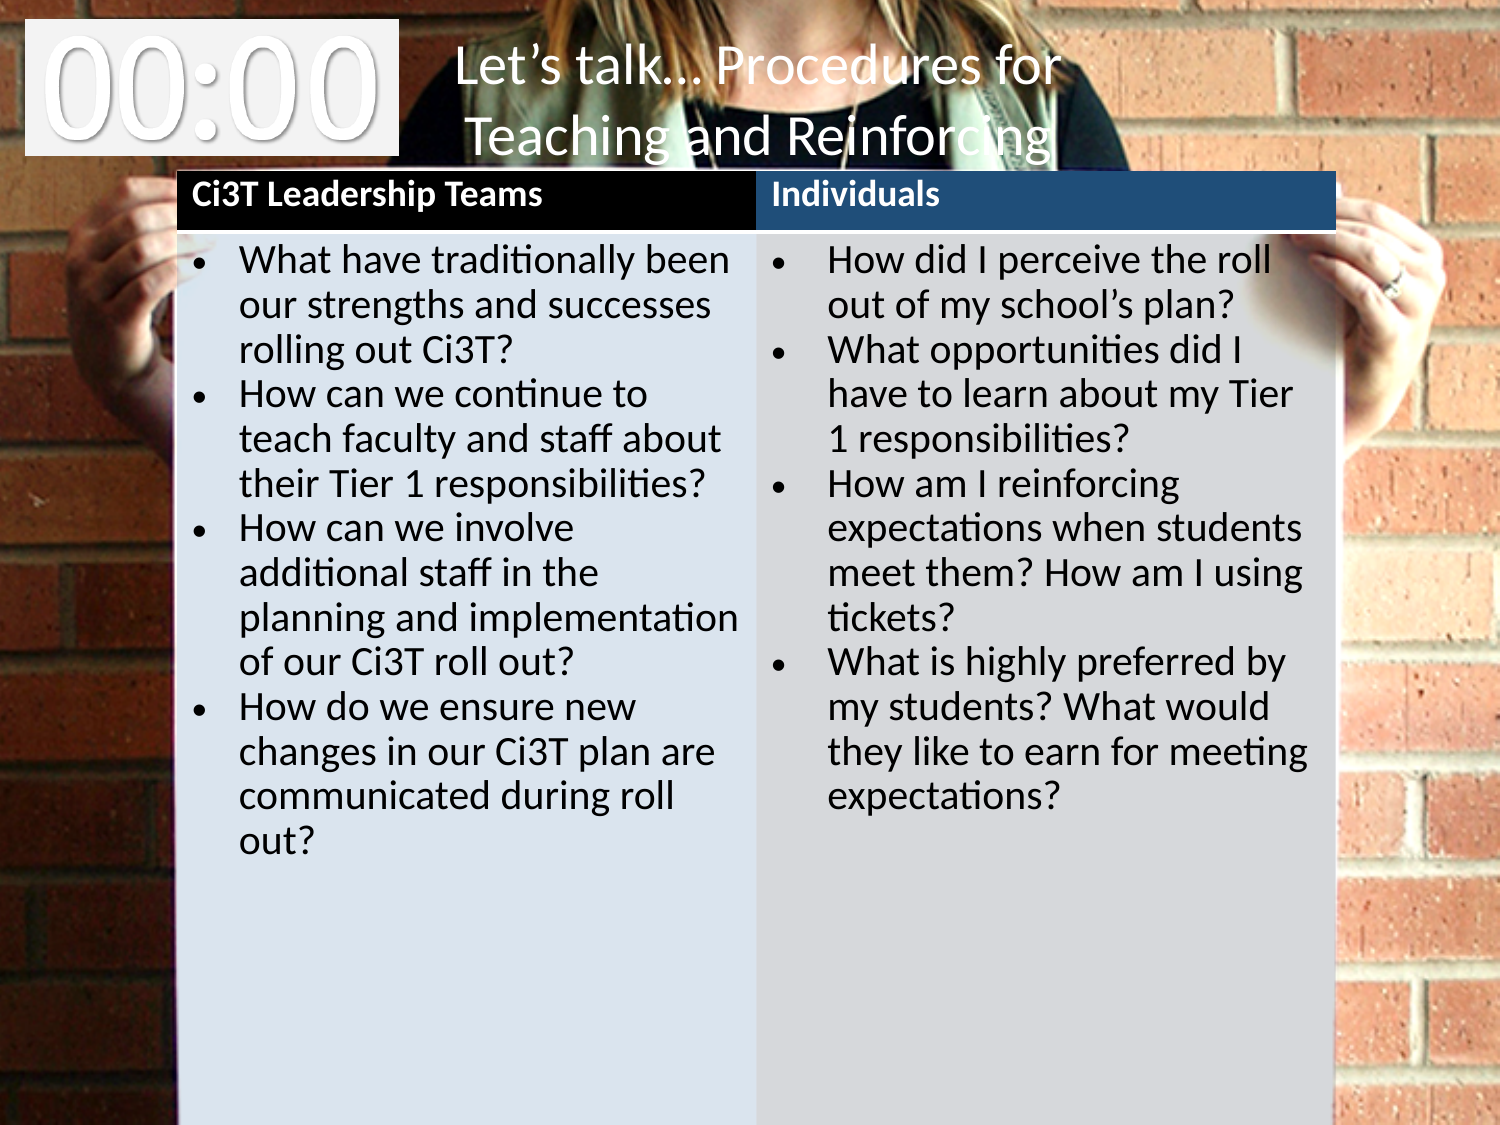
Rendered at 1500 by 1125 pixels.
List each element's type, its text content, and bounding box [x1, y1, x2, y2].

text_box Let’s talk… Procedures for Teaching and Reinforcing [247, 18, 1271, 103]
table_header Ci3T Leadership Teams [177, 171, 756, 230]
picture [0, 0, 1500, 1125]
table_cell How did I perceive the roll out of my school’s plan? What opportunities did I have to learn about my Tier 1 responsibilities? How am I reinforcing expectations when students meet them? How am I using tickets? What is highly preferred by my students? What would they like to earn for meeting expectations? [756, 234, 1336, 1125]
table_header Individuals [756, 171, 1336, 230]
table_cell What have traditionally been our strengths and successes rolling out Ci3T? How can we continue to teach faculty and staff about their Tier 1 responsibilities? How can we involve additional staff in the planning and implementation of our Ci3T roll out? How do we ensure new changes in our Ci3T plan are communicated during roll out? [177, 234, 756, 1125]
